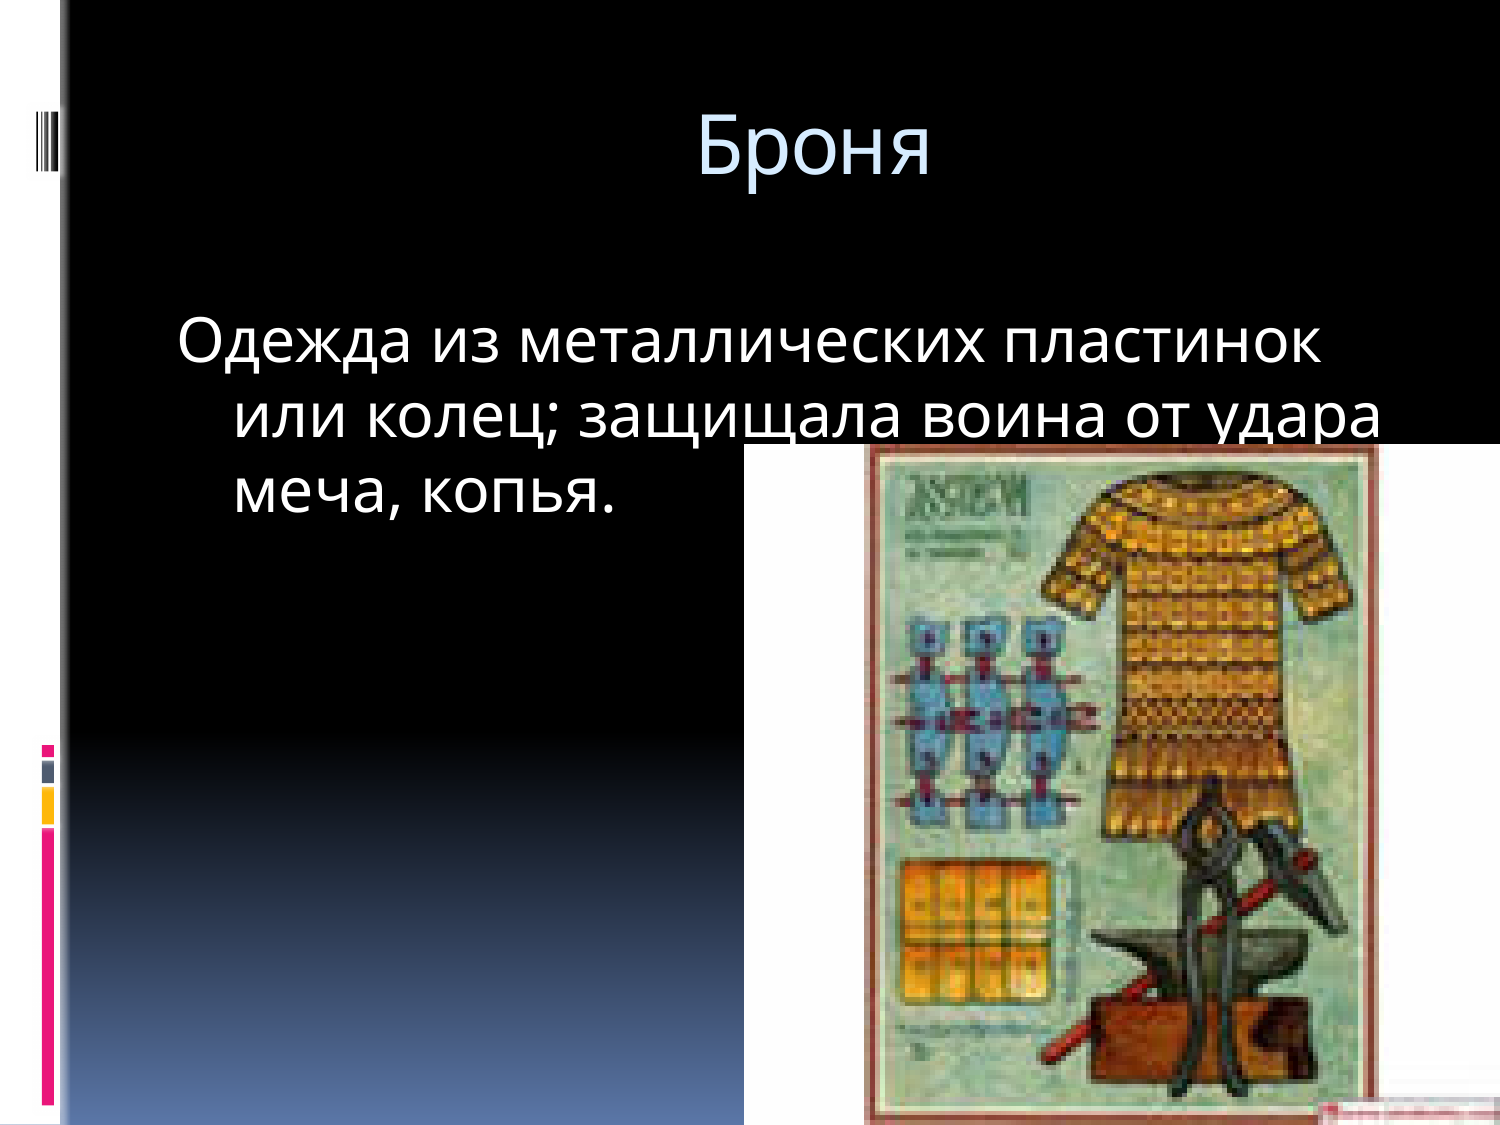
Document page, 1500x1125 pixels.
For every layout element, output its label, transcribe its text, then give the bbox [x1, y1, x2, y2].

title Броня [150, 83, 1425, 234]
picture [744, 443, 1500, 1125]
list Одежда из металлических пластинок или колец; защищала воина от удара меча, копья. [150, 292, 1425, 1043]
